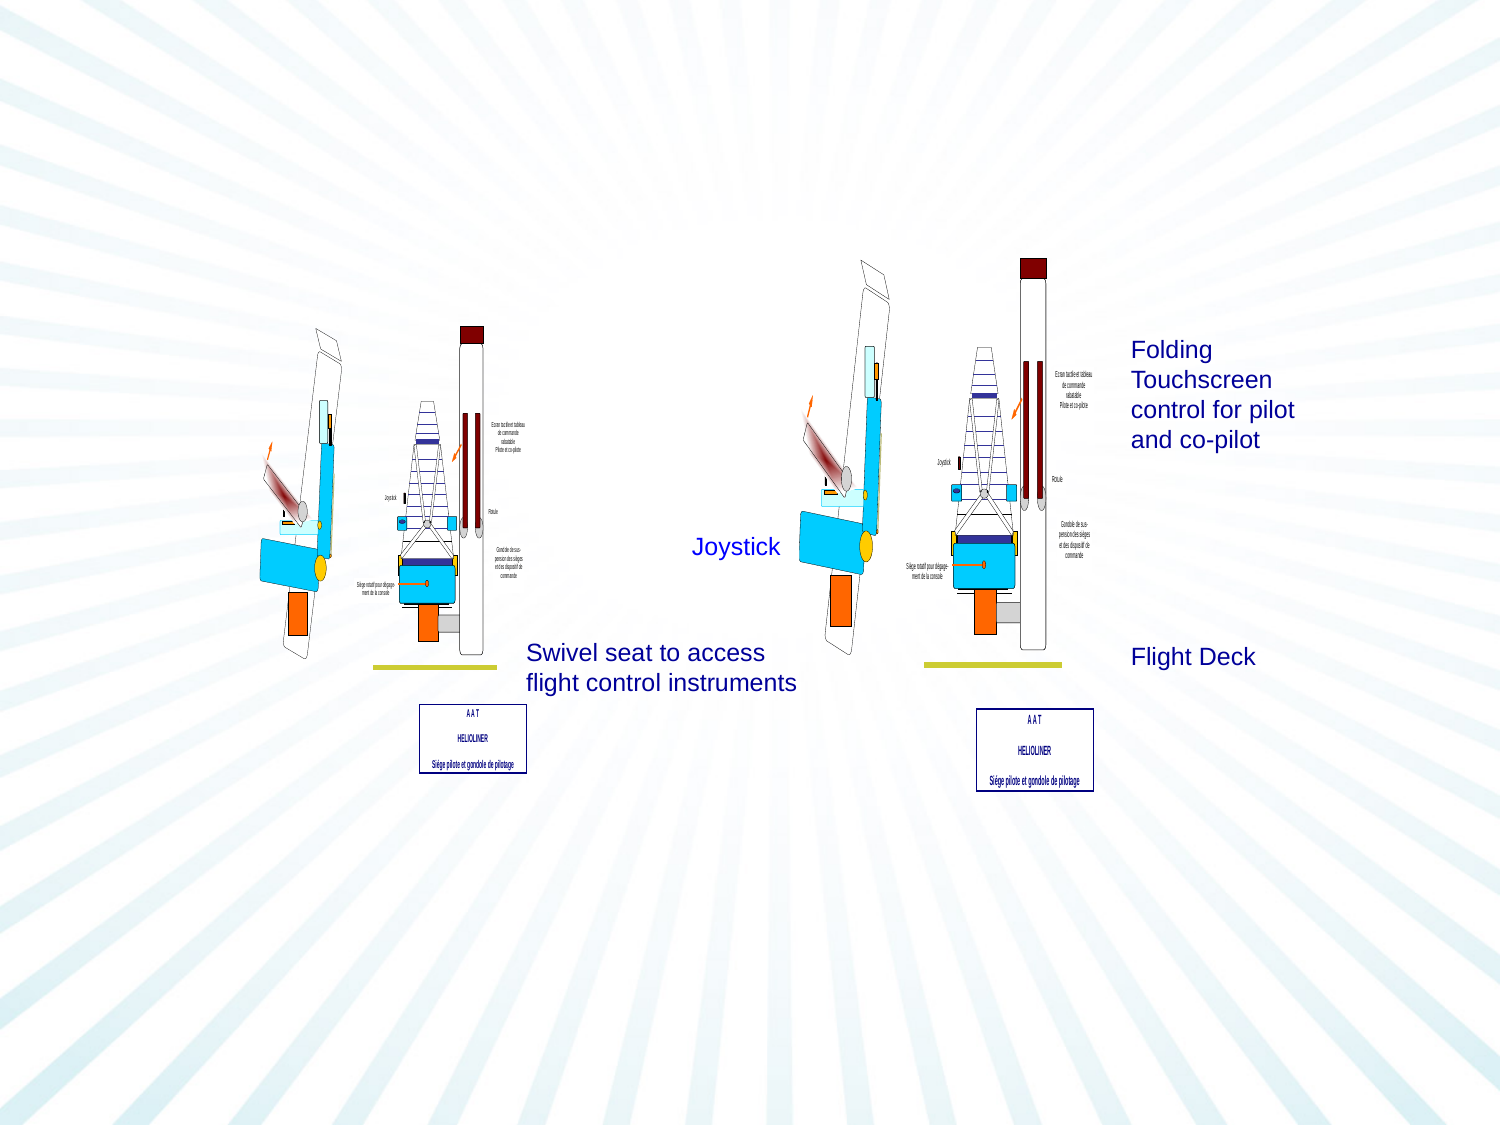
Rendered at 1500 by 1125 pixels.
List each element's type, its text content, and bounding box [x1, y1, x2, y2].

picture [0, 0, 1500, 1125]
text_box Flight Deck [1116, 632, 1354, 678]
text_box Folding Touchscreen control for pilot and co-pilot [1116, 326, 1354, 461]
text_box Swivel seat to access flight control instruments [533, 629, 793, 704]
text_box Joystick [677, 522, 793, 568]
